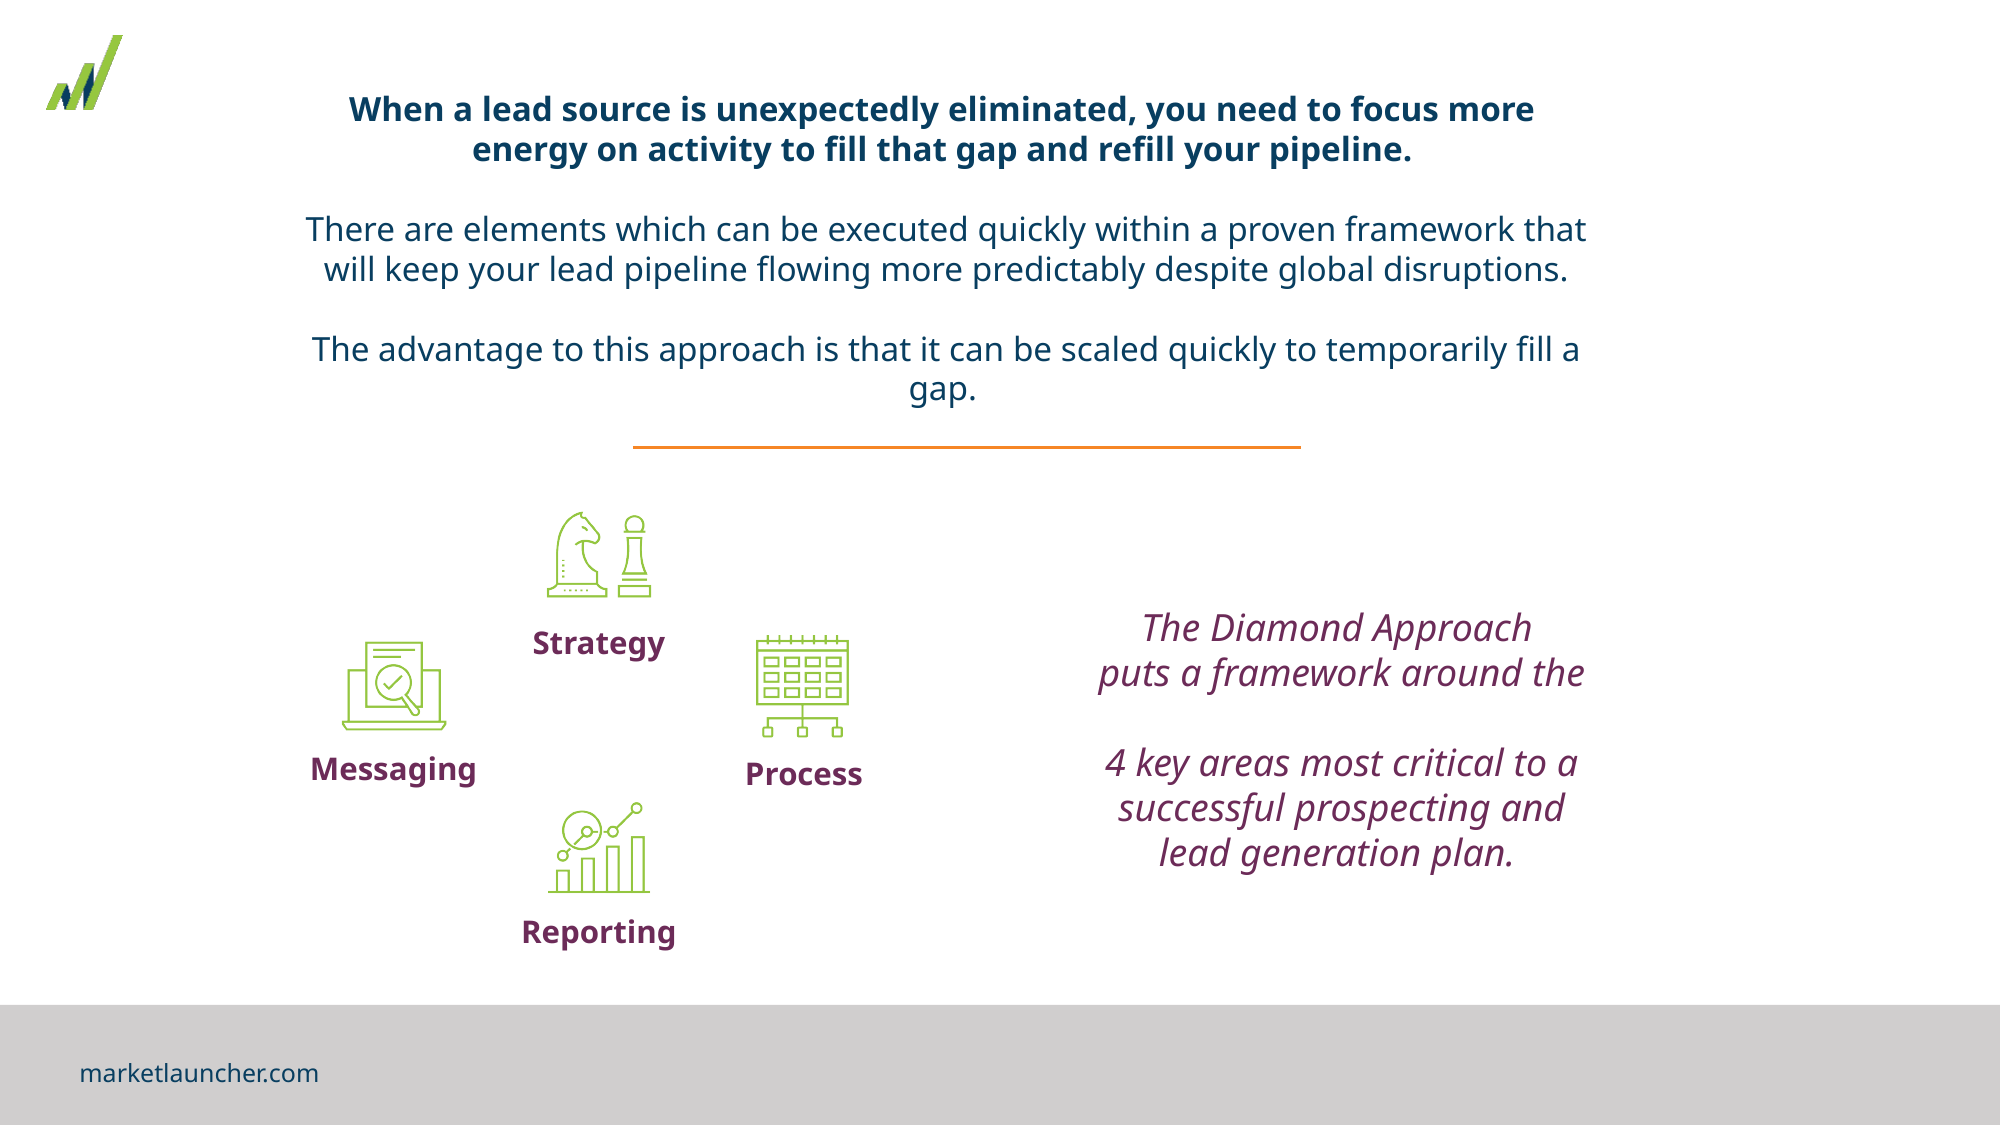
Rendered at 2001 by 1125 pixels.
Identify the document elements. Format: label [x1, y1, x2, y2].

picture [740, 622, 868, 749]
picture [330, 622, 458, 749]
picture [535, 785, 663, 912]
picture [43, 33, 125, 113]
picture [535, 491, 663, 618]
